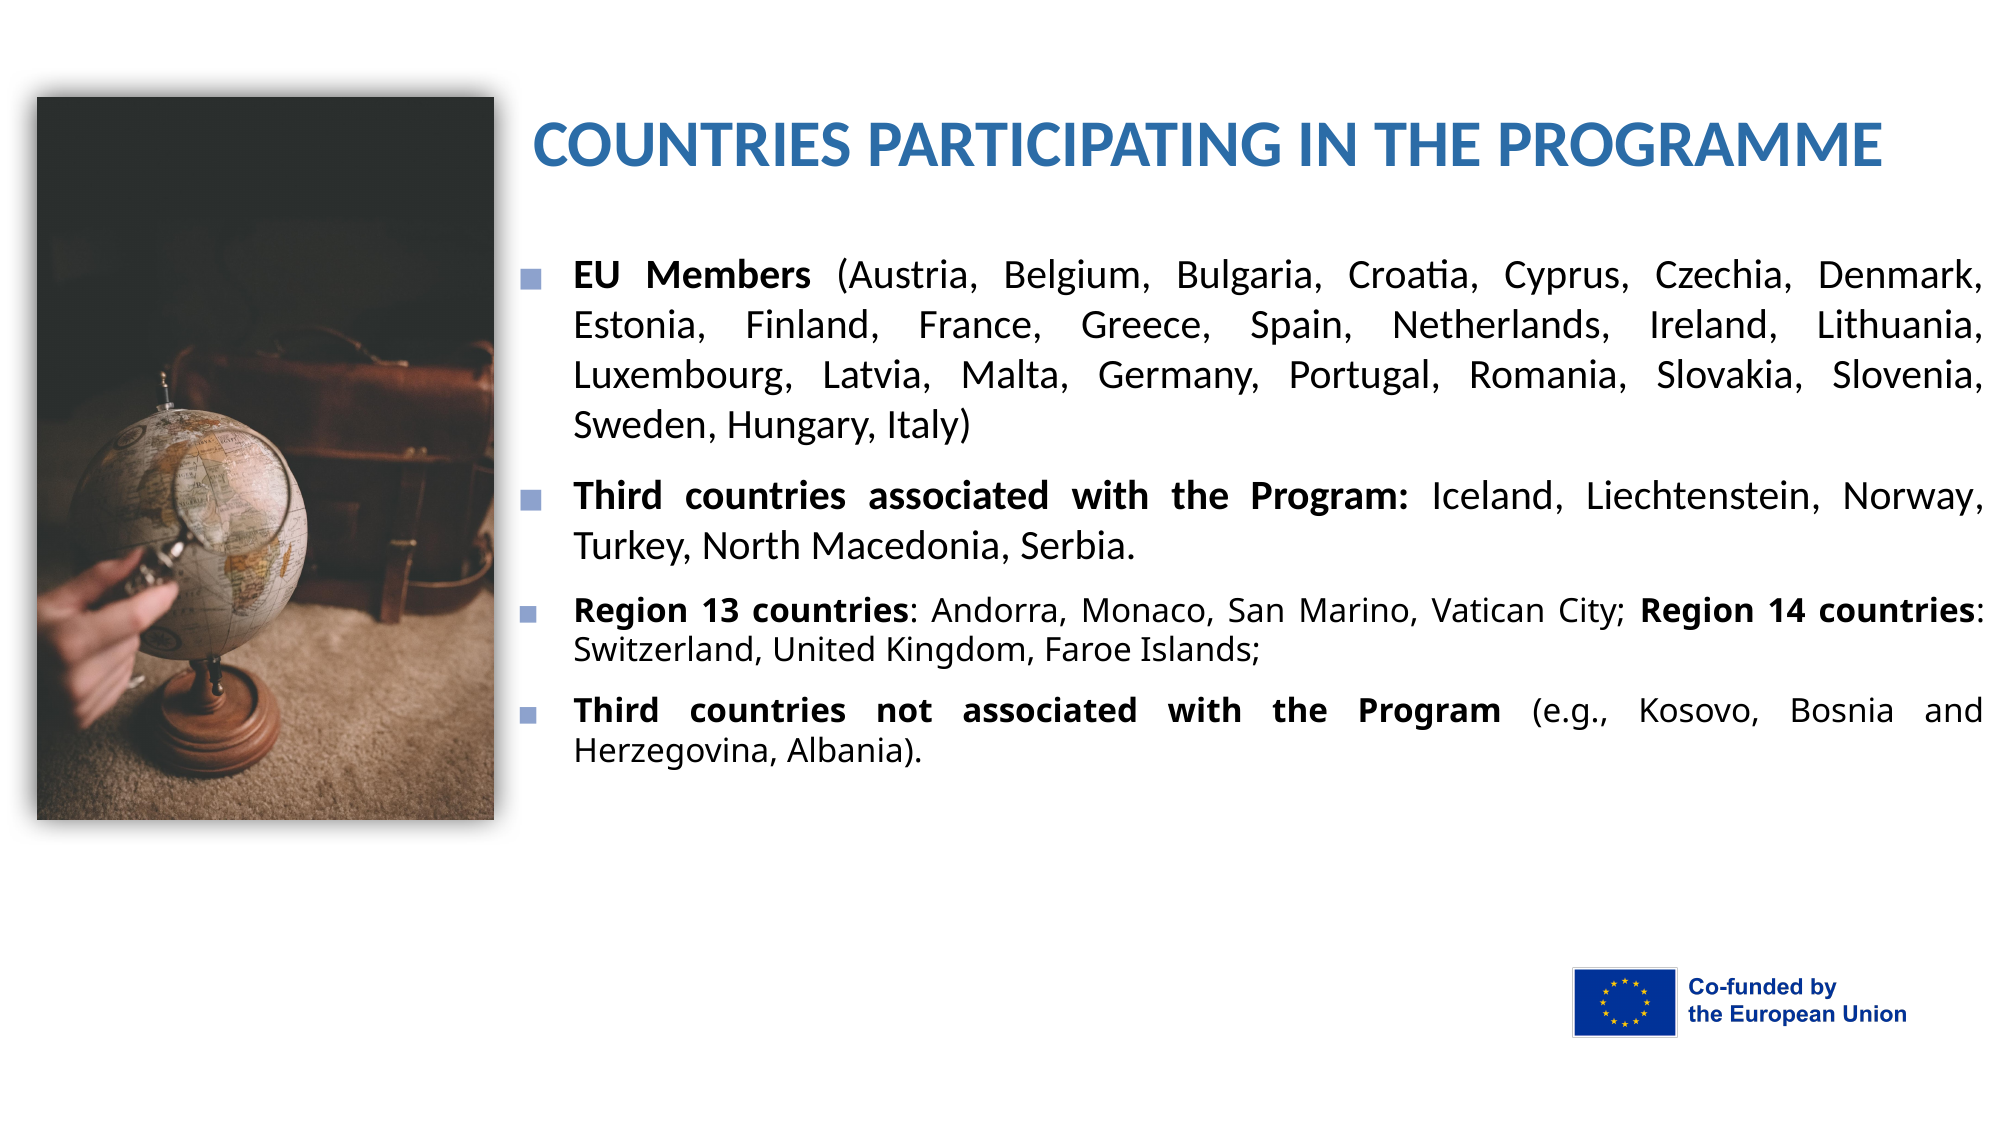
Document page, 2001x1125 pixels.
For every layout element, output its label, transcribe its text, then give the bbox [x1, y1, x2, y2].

picture [36, 97, 495, 820]
list EU Members (Austria, Belgium, Bulgaria, Croatia, Cyprus, Czechia, Denmark, Estonia, Finland, France, Greece, Spain, Netherlands, Ireland, Lithuania, Luxembourg, Latvia, Malta, Germany, Portugal, Romania, Slovakia, Slovenia, Sweden, Hungary, Italy) Third countries associated with the Program: Iceland, Liechtenstein, Norway, Turkey, North Macedonia, Serbia. Region 13 countries: Andorra, Monaco, San Marino, Vatican City; Region 14 countries: Switzerland, United Kingdom, Faroe Islands; Third countries not associated with the Program (e.g., Kosovo, Bosnia and Herzegovina, Albania). [501, 239, 2000, 1125]
title COUNTRIES PARTICIPATING IN THE PROGRAMME [518, 84, 2000, 206]
picture [1568, 964, 1920, 1042]
